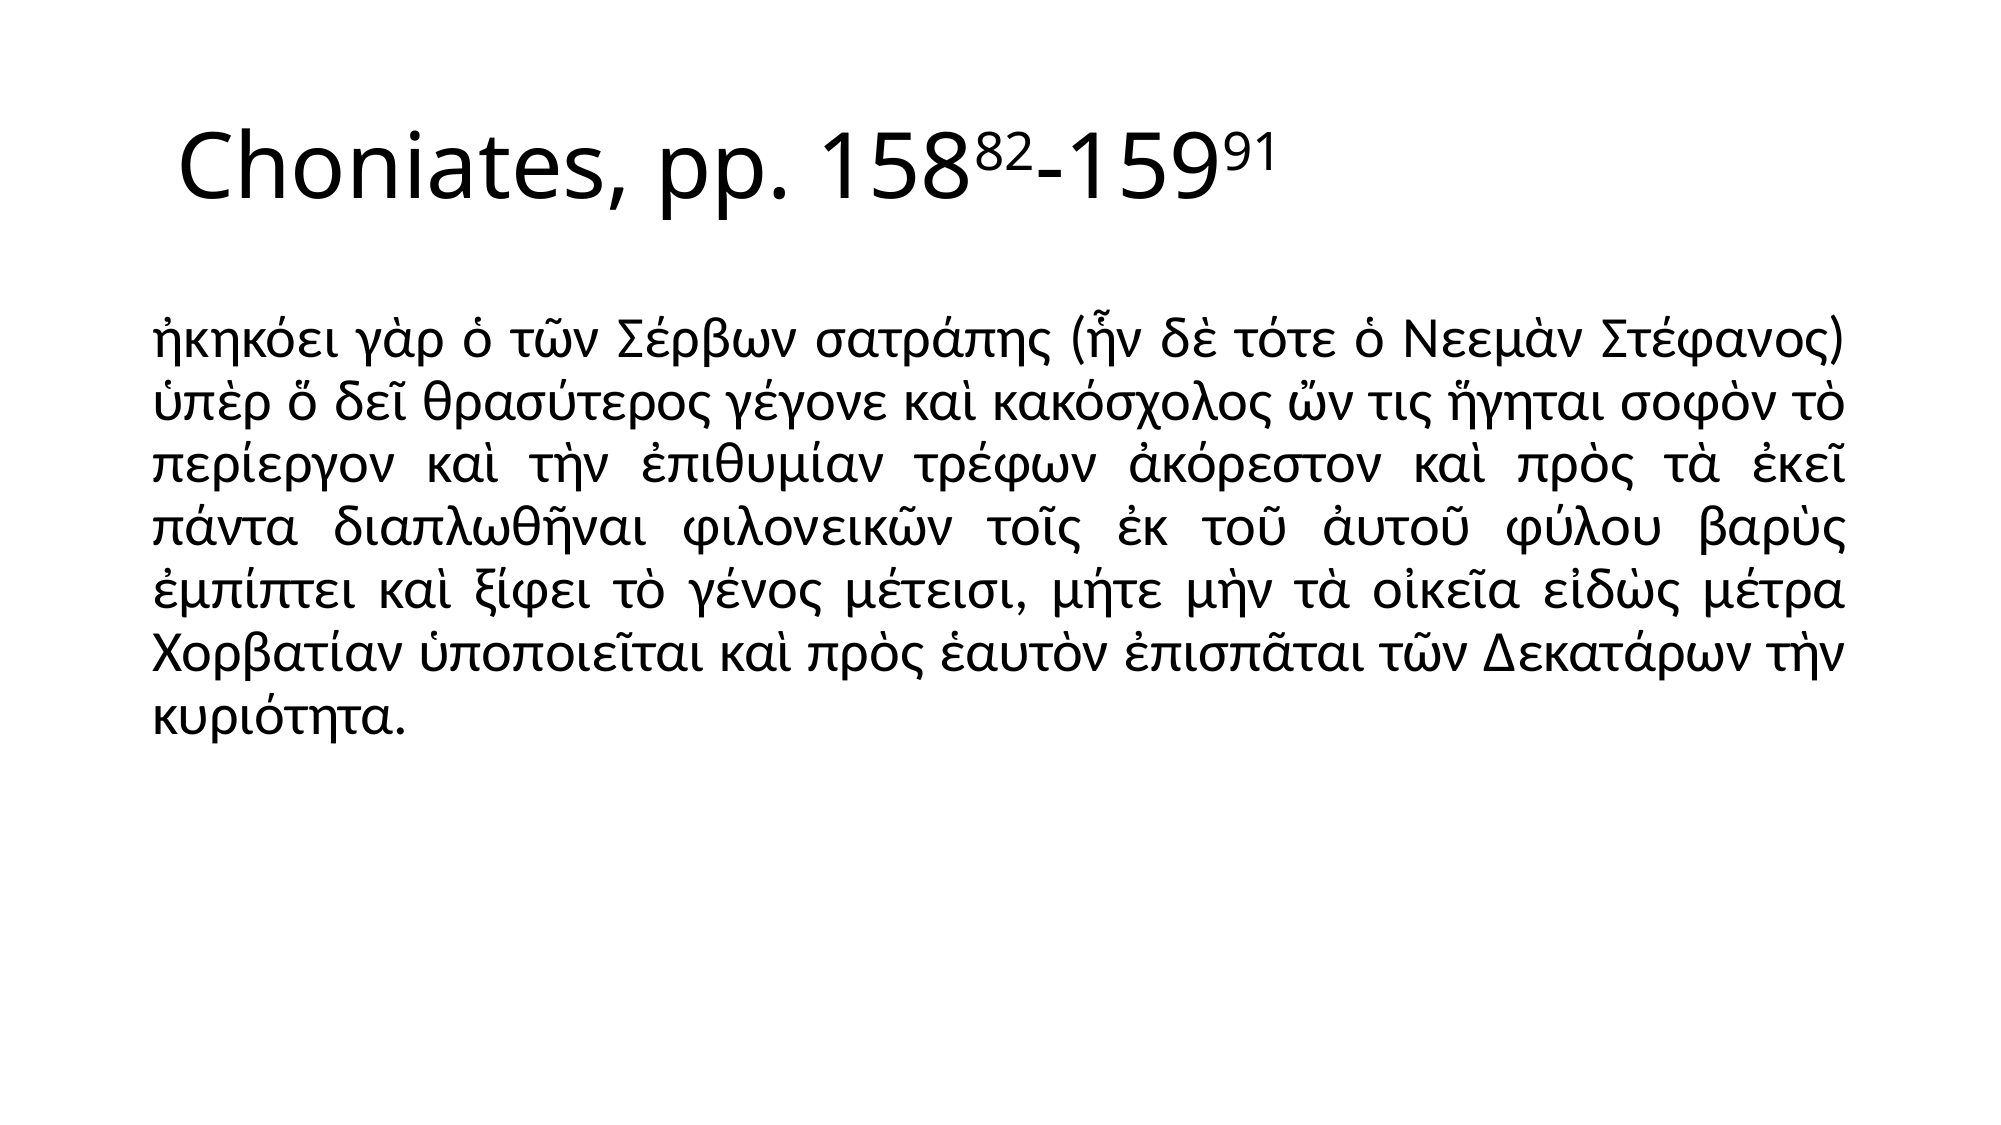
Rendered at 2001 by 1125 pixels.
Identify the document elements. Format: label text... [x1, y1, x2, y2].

list ἠκηκόει γὰρ ὁ τῶν Σέρβων σατράπης (ἧν δὲ τότε ὁ Νεεμὰν Στέφανος) ὑπὲρ ὅ δεῖ θρασύτερος γέγονε καὶ κακόσχολος ὤν τις ἥγηται σοφὸν τὸ περίεργον καὶ τὴν ἐπιθυμίαν τρέφων ἀκόρεστον καὶ πρὸς τὰ ἐκεῖ πάντα διαπλωθῆναι φιλονεικῶν τοῖς ἐκ τοῦ ἀυτοῦ φύλου βαρὺς ἐμπίπτει καὶ ξίφει τὸ γένος μέτεισι, μήτε μὴν τὰ οἰκεῖα εἰδὼς μέτρα Χορβατίαν ὑποποιεῖται καὶ πρὸς ἑαυτὸν ἐπισπᾶται τῶν Δεκατάρων τὴν κυριότητα. [137, 299, 1863, 1014]
title Choniates, pp. 15882-15991 [137, 59, 1863, 278]
